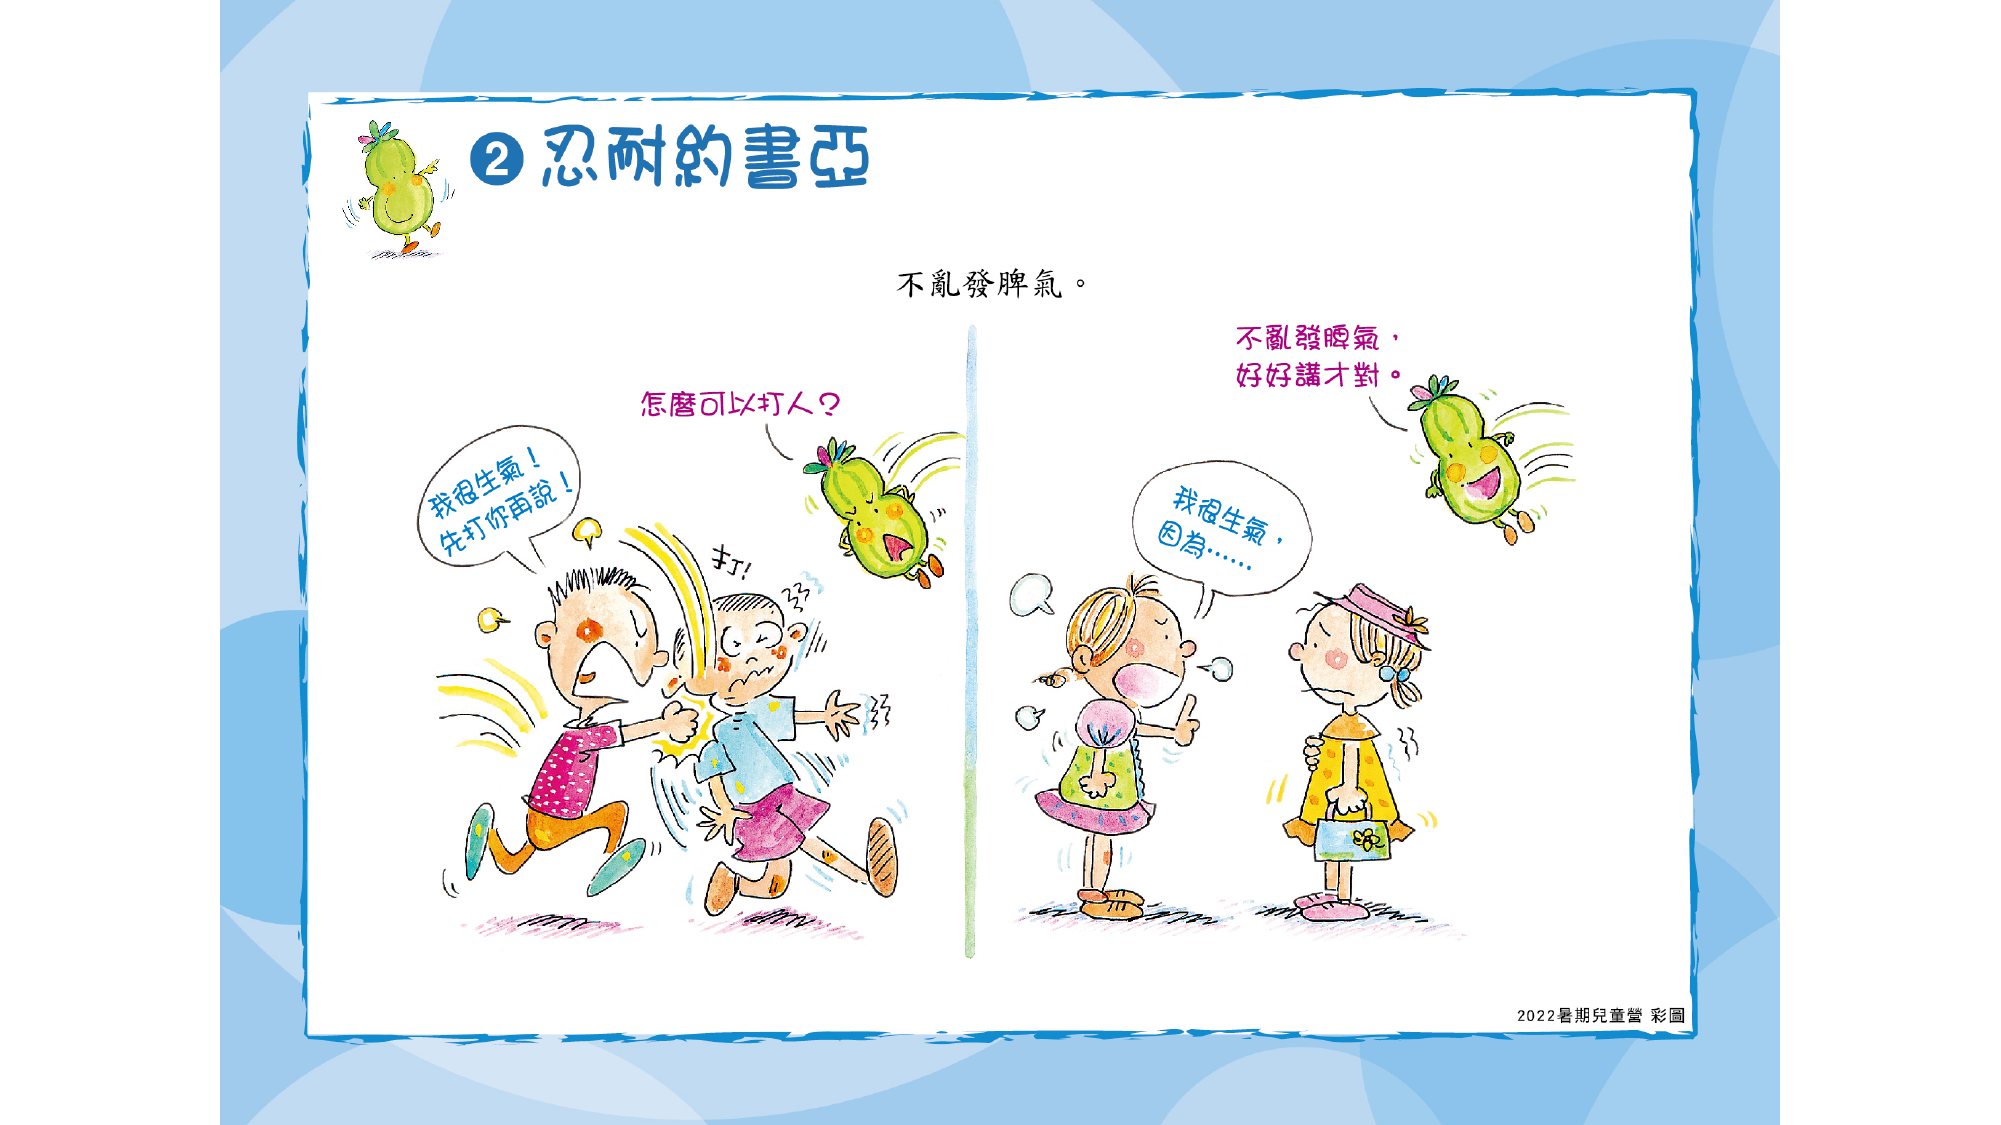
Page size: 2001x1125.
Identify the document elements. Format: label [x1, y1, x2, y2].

picture [220, 0, 1780, 1125]
